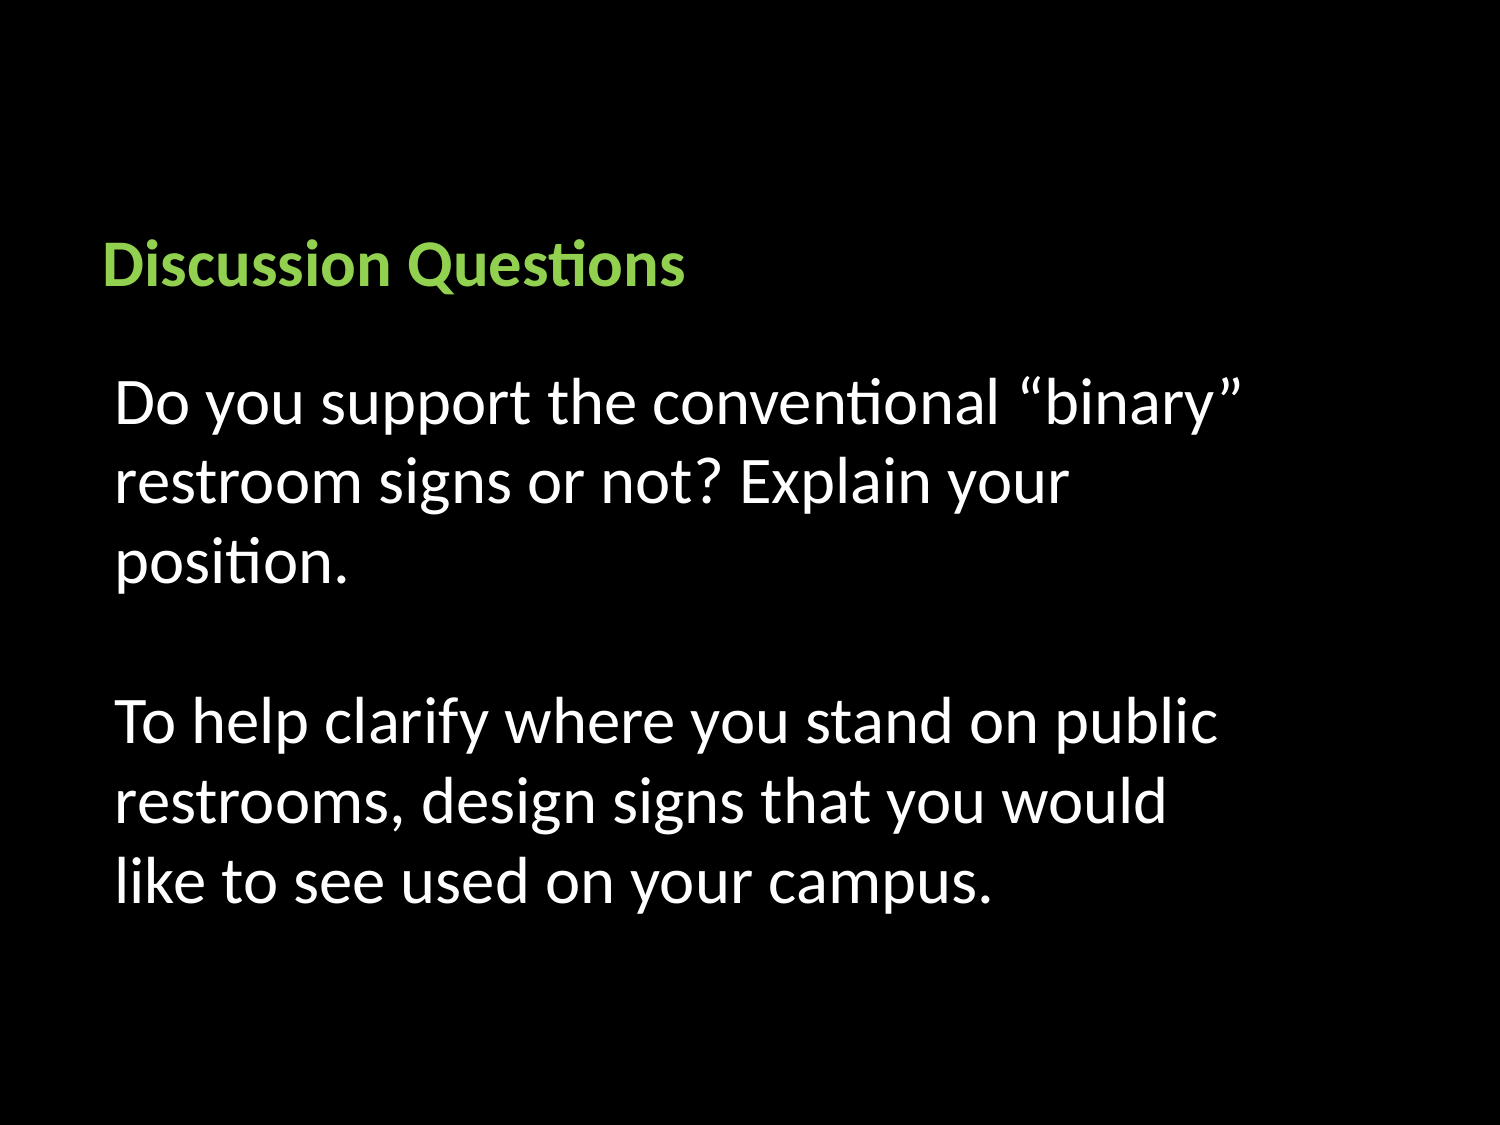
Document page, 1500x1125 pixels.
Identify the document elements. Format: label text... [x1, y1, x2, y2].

text_box Discussion Questions [87, 212, 888, 308]
text_box Do you support the conventional “binary” restroom signs or not? Explain your position. To help clarify where you stand on public restrooms, design signs that you would like to see used on your campus. [99, 350, 1288, 1000]
